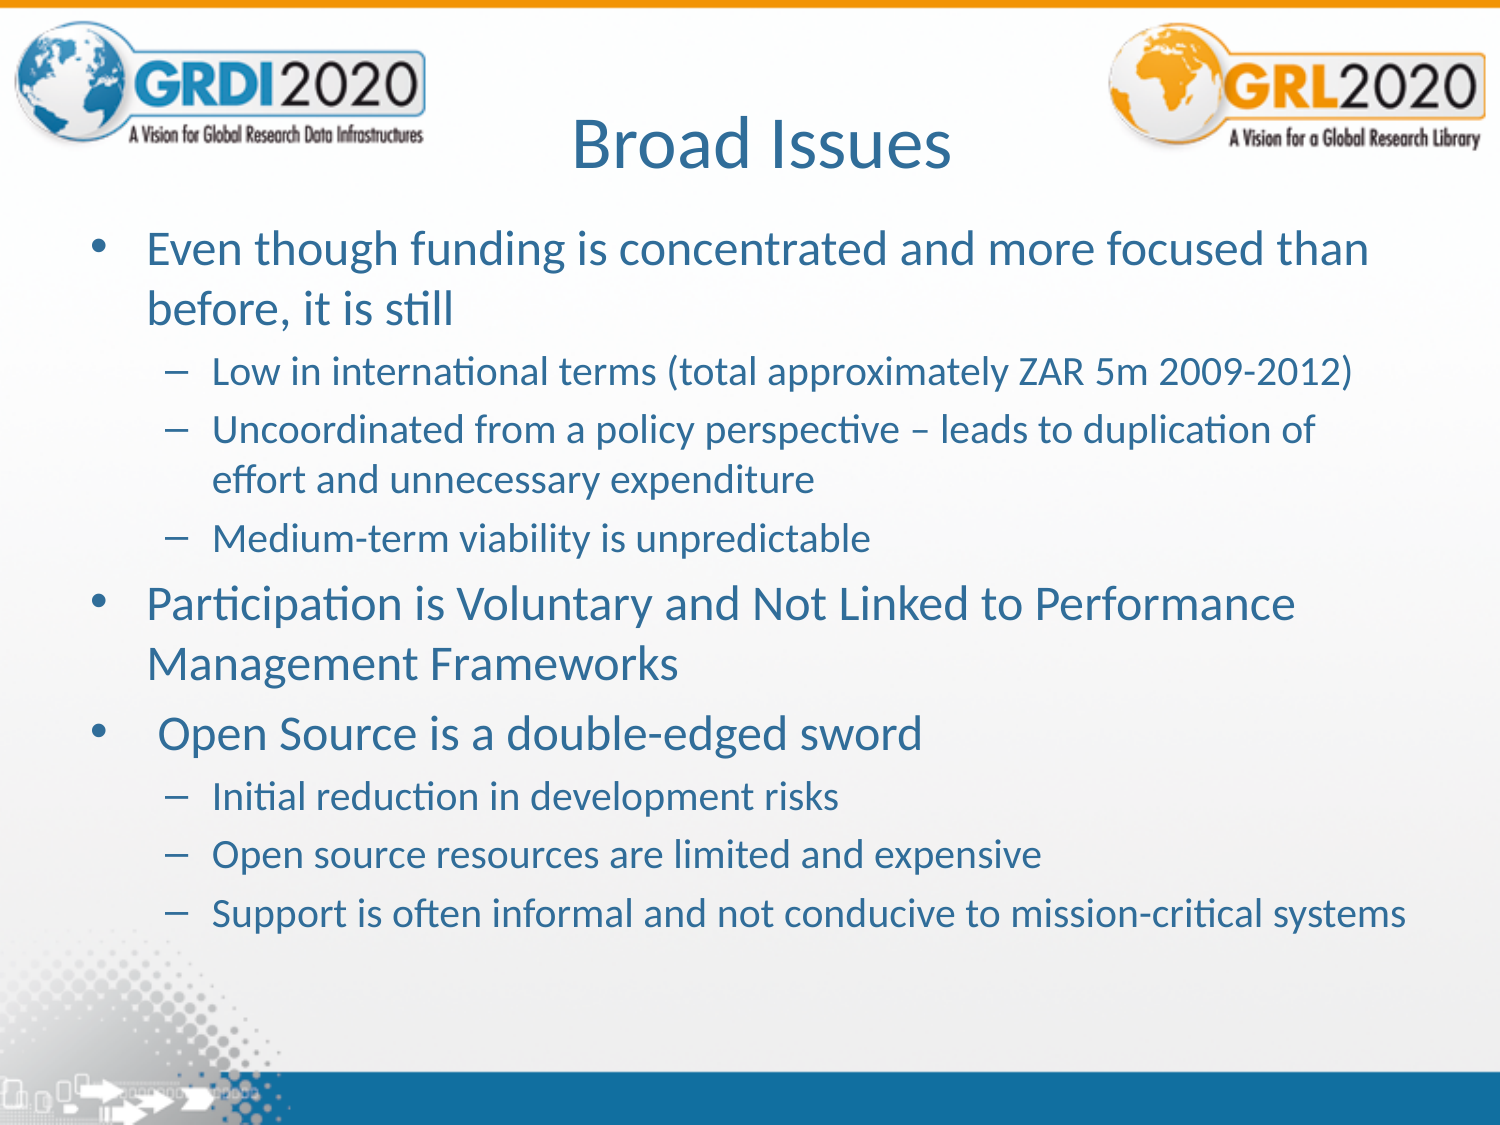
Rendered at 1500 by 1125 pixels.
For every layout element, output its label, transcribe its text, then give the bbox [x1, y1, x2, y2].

title Broad Issues [425, 45, 1100, 208]
picture [0, 0, 1500, 1125]
list Even though funding is concentrated and more focused than before, it is still Low in international terms (total approximately ZAR 5m 2009-2012) Uncoordinated from a policy perspective – leads to duplication of effort and unnecessary expenditure Medium-term viability is unpredictable Participation is Voluntary and Not Linked to Performance Management Frameworks Open Source is a double-edged sword Initial reduction in development risks Open source resources are limited and expensive Support is often informal and not conducive to mission-critical systems [75, 208, 1425, 1005]
